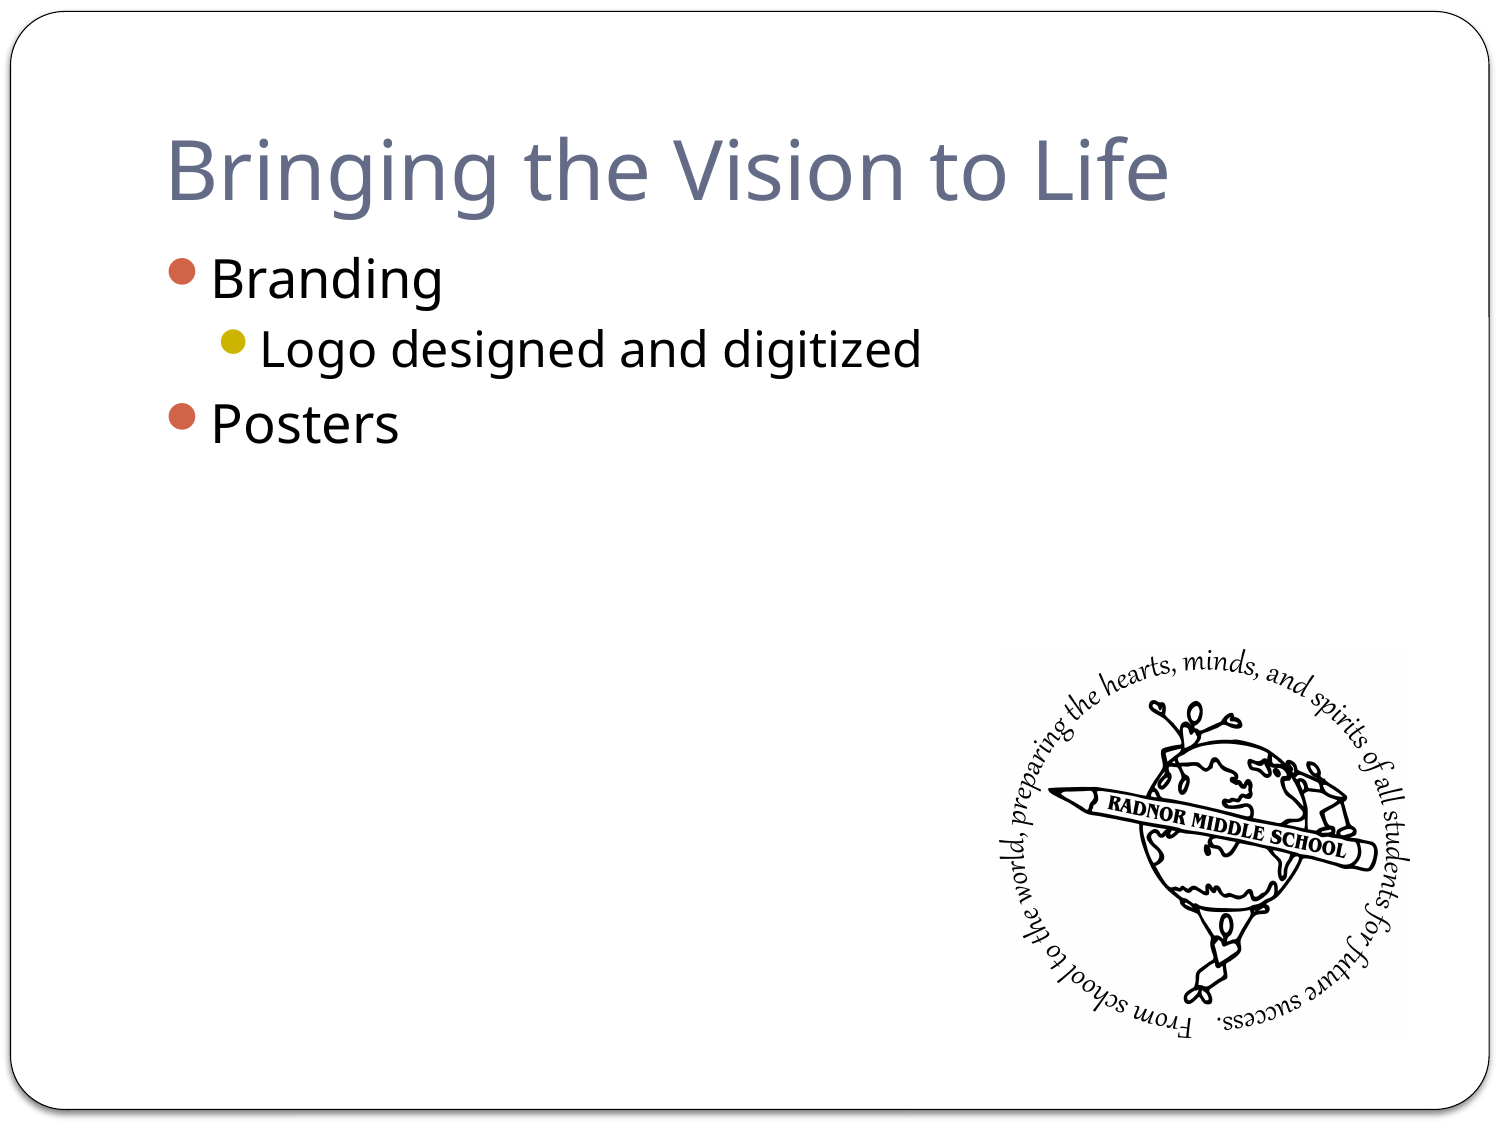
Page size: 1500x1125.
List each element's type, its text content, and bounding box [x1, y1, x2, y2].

picture [999, 649, 1410, 1038]
list Branding Logo designed and digitized Posters [150, 237, 1425, 988]
title Bringing the Vision to Life [150, 45, 1425, 233]
